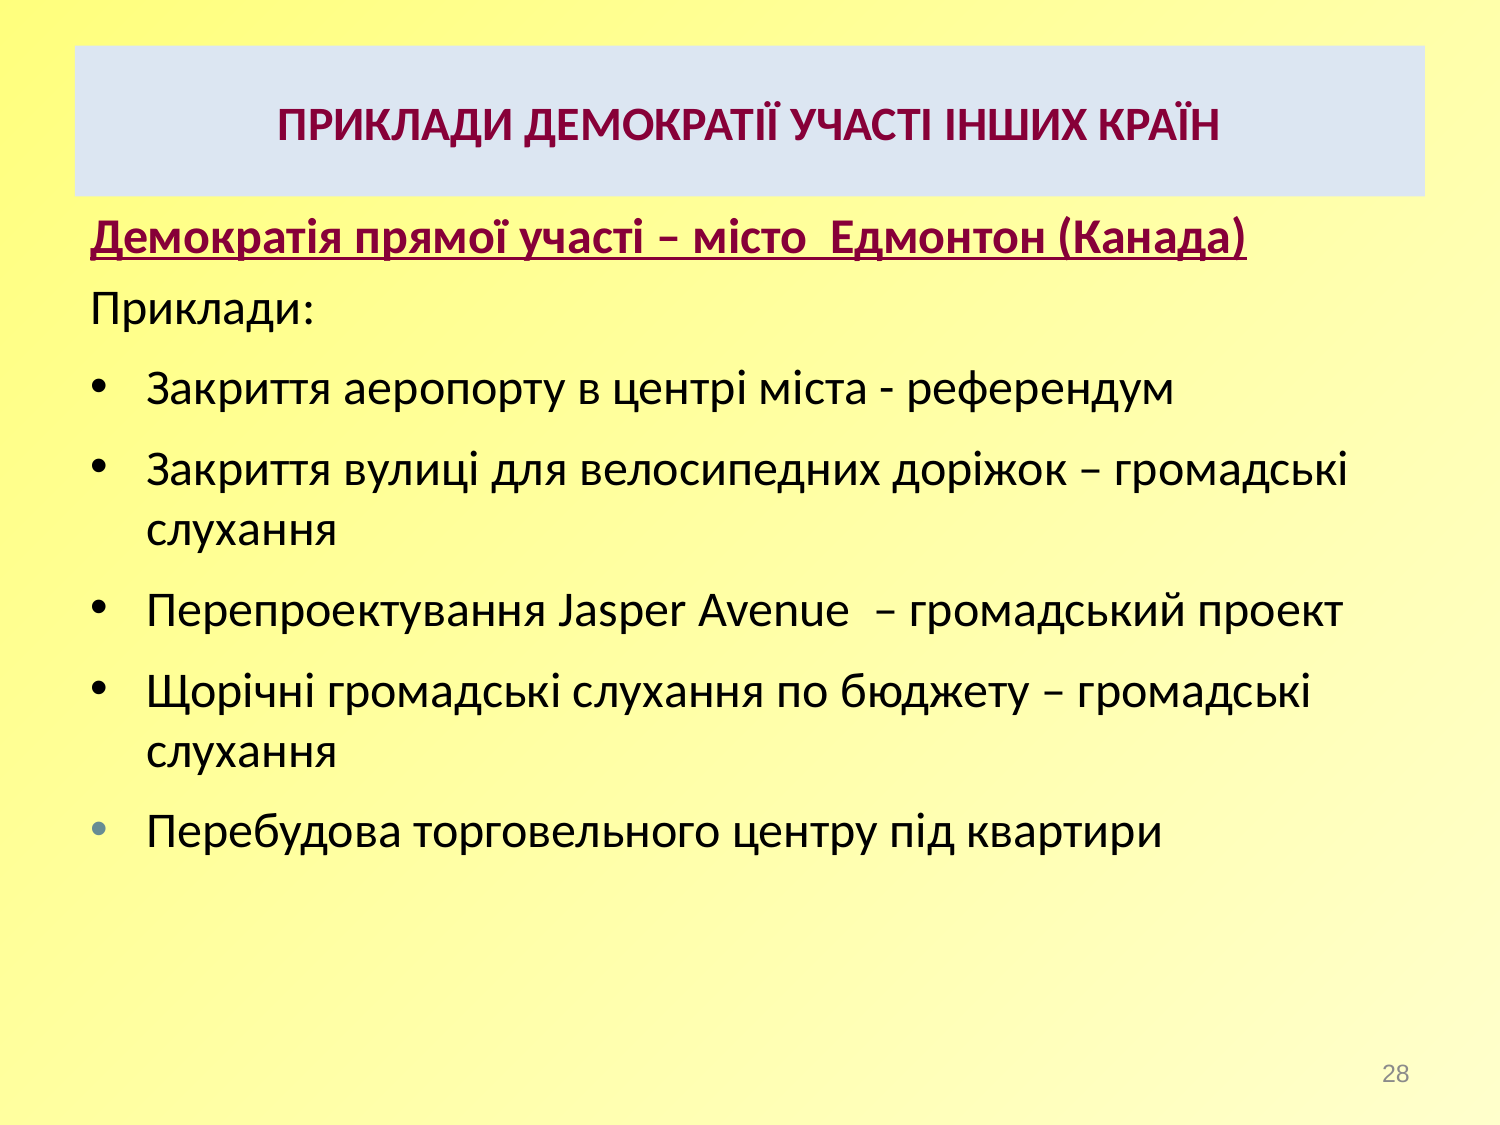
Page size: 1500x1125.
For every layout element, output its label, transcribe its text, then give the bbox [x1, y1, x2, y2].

text_box ПРИКЛАДИ ДЕМОКРАТІЇ УЧАСТІ ІНШИХ КРАЇН [74, 45, 1425, 197]
text_box Демократія прямої участі – місто Едмонтон (Канада) Приклади: Закриття аеропорту в центрі міста - референдум Закриття вулиці для велосипедних доріжок – громадські слухання Перепроектування Jasper Avenue – громадський проект Щорічні громадські слухання по бюджету – громадські слухання Перебудова торговельного центру під квартири [75, 196, 1459, 1006]
slide_number 28 [1074, 1042, 1425, 1103]
